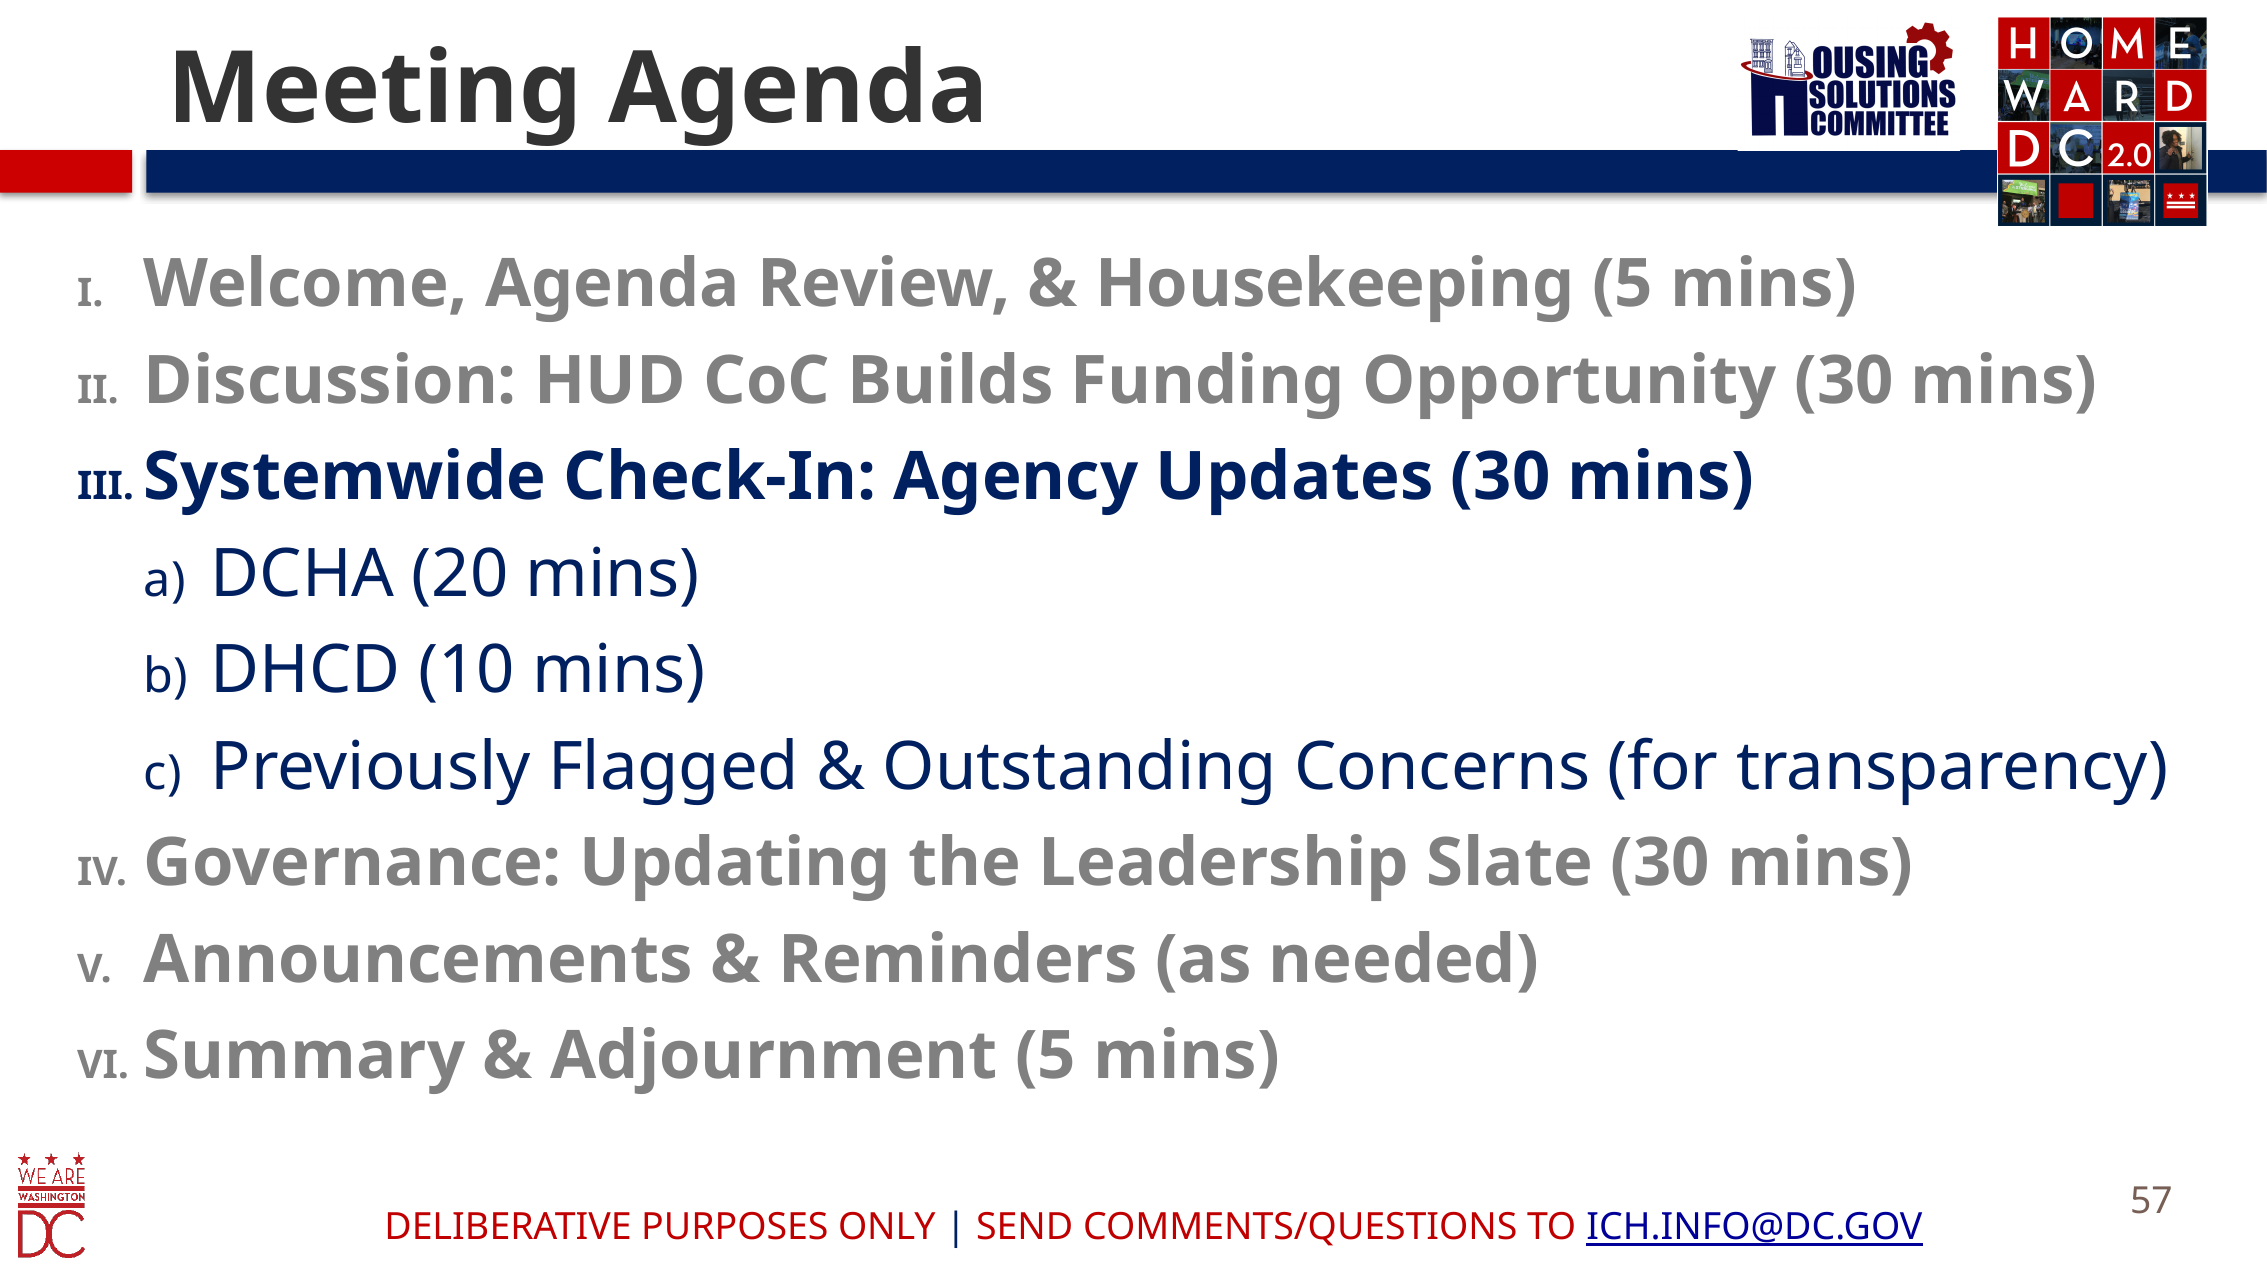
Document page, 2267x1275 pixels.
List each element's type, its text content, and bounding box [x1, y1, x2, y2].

text_box 57 [2113, 1168, 2226, 1236]
list Welcome, Agenda Review, & Housekeeping (5 mins) Discussion: HUD CoC Builds Funding Opportunity (30 mins) Systemwide Check-In: Agency Updates (30 mins) DCHA (20 mins) DHCD (10 mins) Previously Flagged & Outstanding Concerns (for transparency) Governance: Updating the Leadership Slate (30 mins) Announcements & Reminders (as needed) Summary & Adjournment (5 mins) [60, 215, 2211, 1134]
title Meeting Agenda [151, 15, 1995, 152]
picture [18, 1152, 85, 1258]
picture [1997, 16, 2208, 215]
